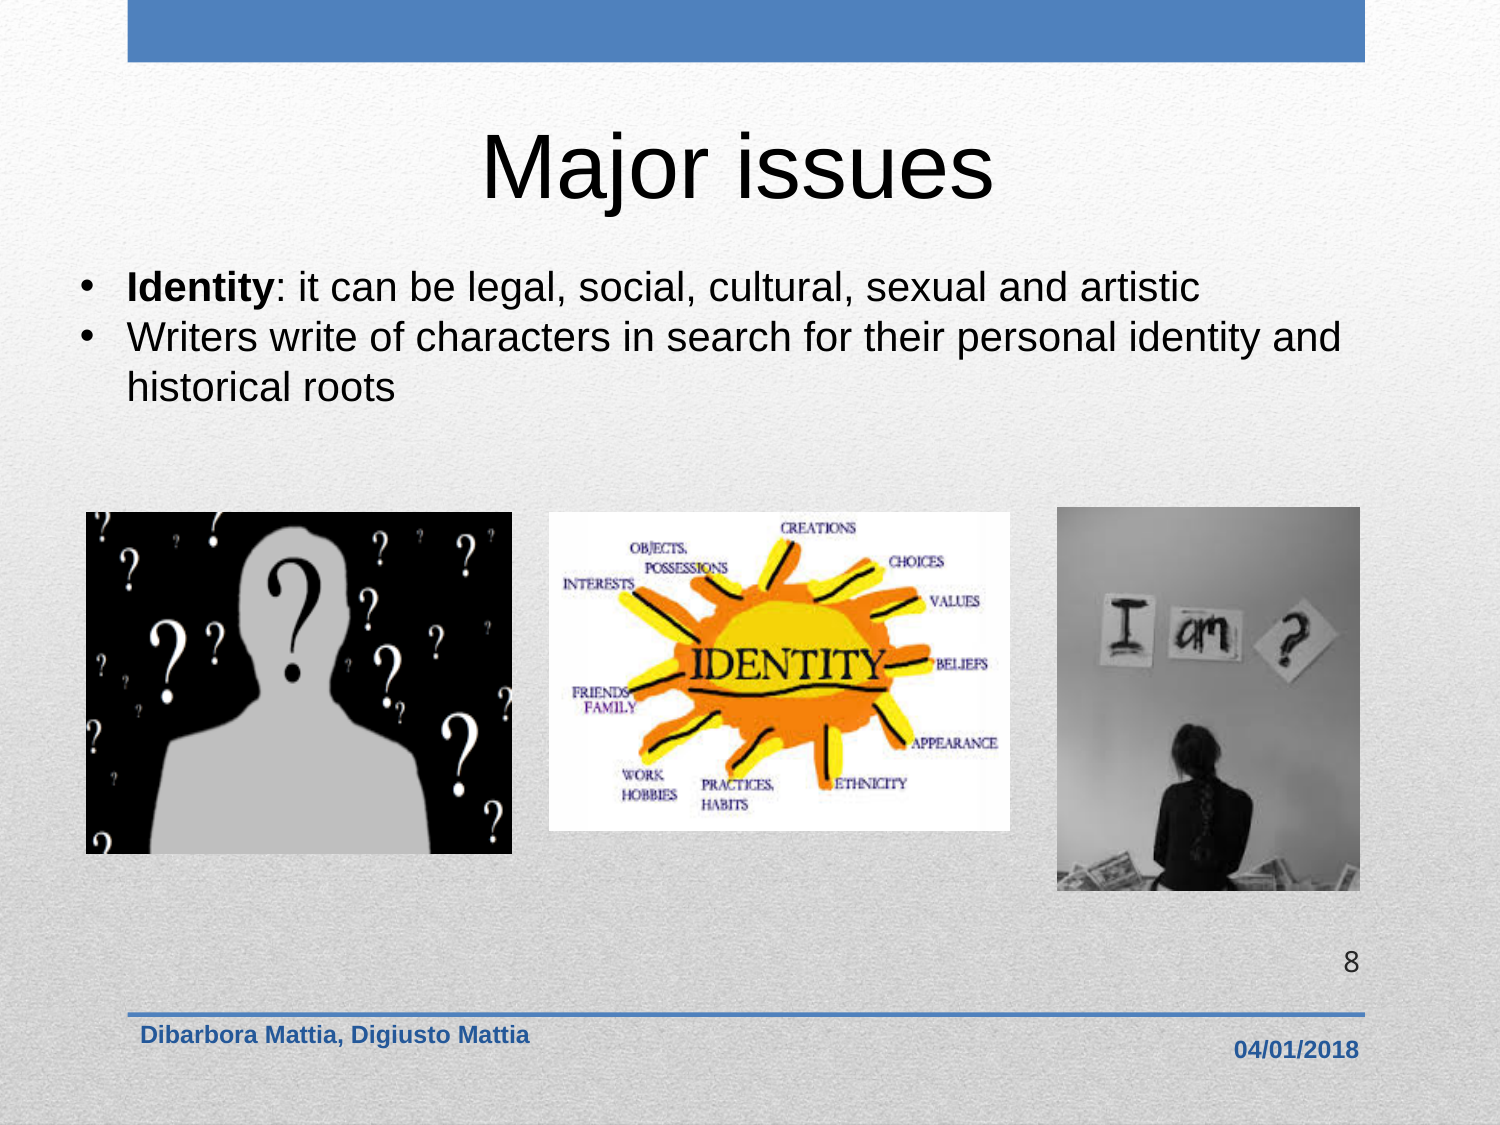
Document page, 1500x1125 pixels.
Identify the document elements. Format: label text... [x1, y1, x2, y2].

slide_number 8 [1250, 933, 1375, 993]
text_box Identity: it can be legal, social, cultural, sexual and artistic Writers write of characters in search for their personal identity and historical roots [64, 252, 1365, 420]
footer Dibarbora Mattia, Digiusto Mattia [125, 1018, 925, 1079]
title Major issues [301, 90, 1176, 235]
picture [0, 0, 1500, 1125]
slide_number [1025, 1018, 1375, 1079]
